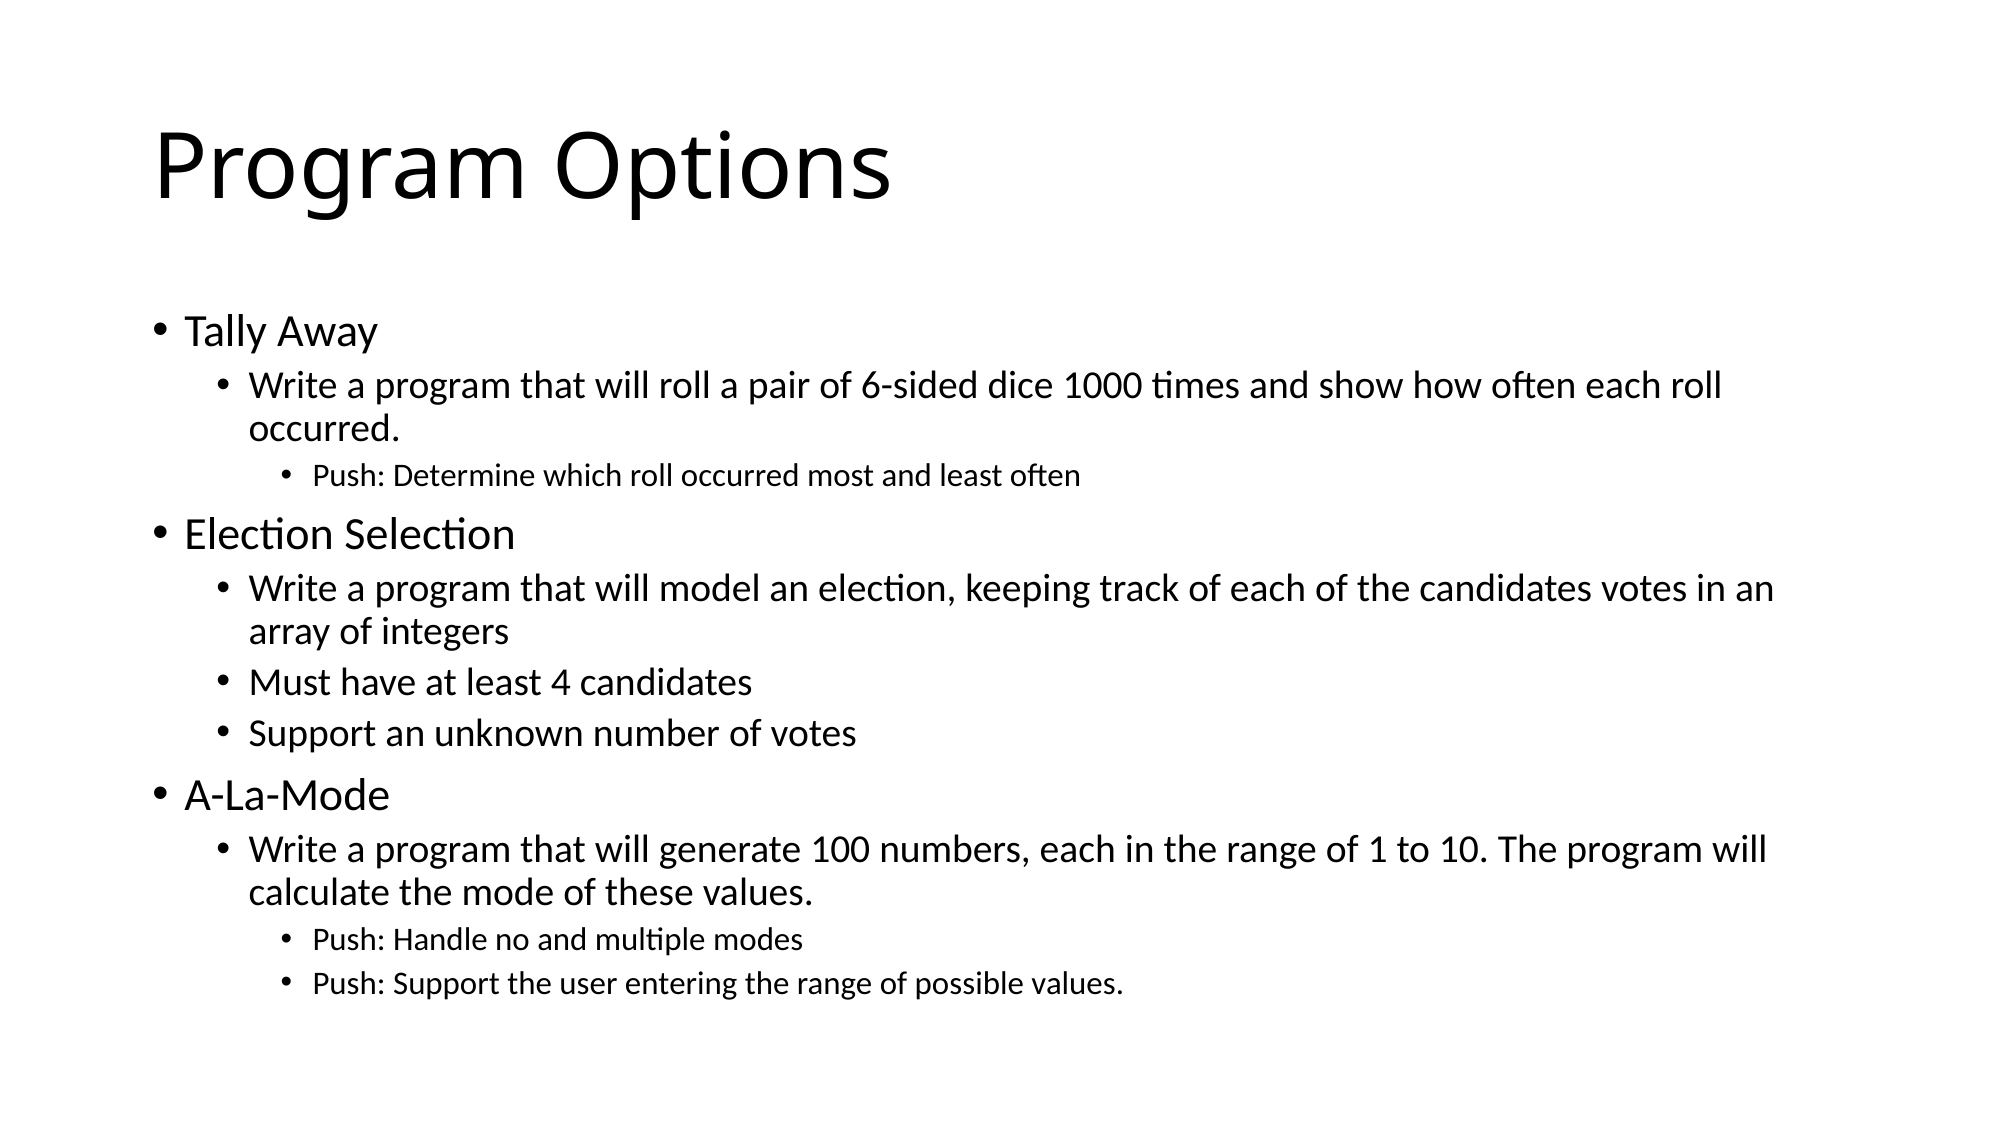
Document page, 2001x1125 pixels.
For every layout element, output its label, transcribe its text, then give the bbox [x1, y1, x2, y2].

title Program Options [137, 59, 1863, 278]
list Tally Away Write a program that will roll a pair of 6-sided dice 1000 times and show how often each roll occurred. Push: Determine which roll occurred most and least often Election Selection Write a program that will model an election, keeping track of each of the candidates votes in an array of integers Must have at least 4 candidates Support an unknown number of votes A-La-Mode Write a program that will generate 100 numbers, each in the range of 1 to 10. The program will calculate the mode of these values. Push: Handle no and multiple modes Push: Support the user entering the range of possible values. [137, 299, 1863, 1014]
